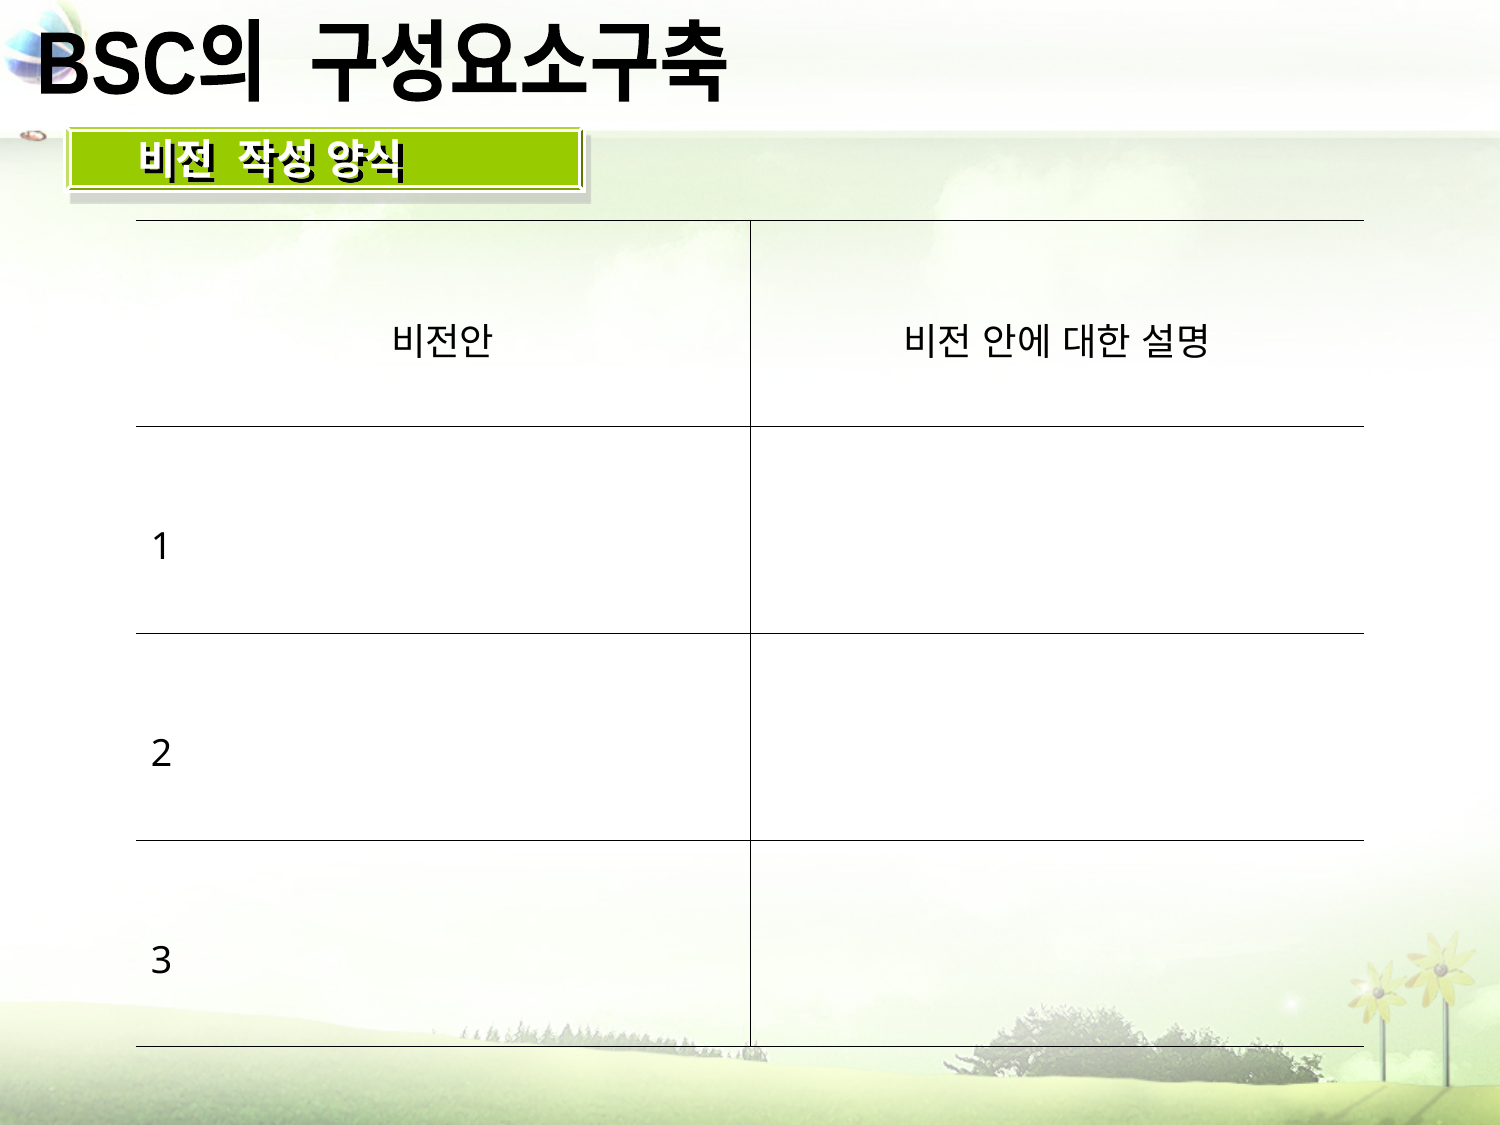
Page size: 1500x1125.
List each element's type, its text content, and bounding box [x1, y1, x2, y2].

table_cell 2 [136, 634, 750, 840]
table_cell 1 [136, 427, 750, 633]
table_header 비전 안에 대한 설명 [751, 221, 1364, 426]
table_cell [751, 634, 1364, 840]
table_cell [71, 136, 590, 202]
table_cell [751, 841, 1364, 1046]
picture [0, 0, 1500, 1125]
table_cell 3 [136, 841, 750, 1046]
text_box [64, 125, 585, 193]
table_cell [751, 427, 1364, 633]
table_header 비전안 [136, 221, 750, 426]
